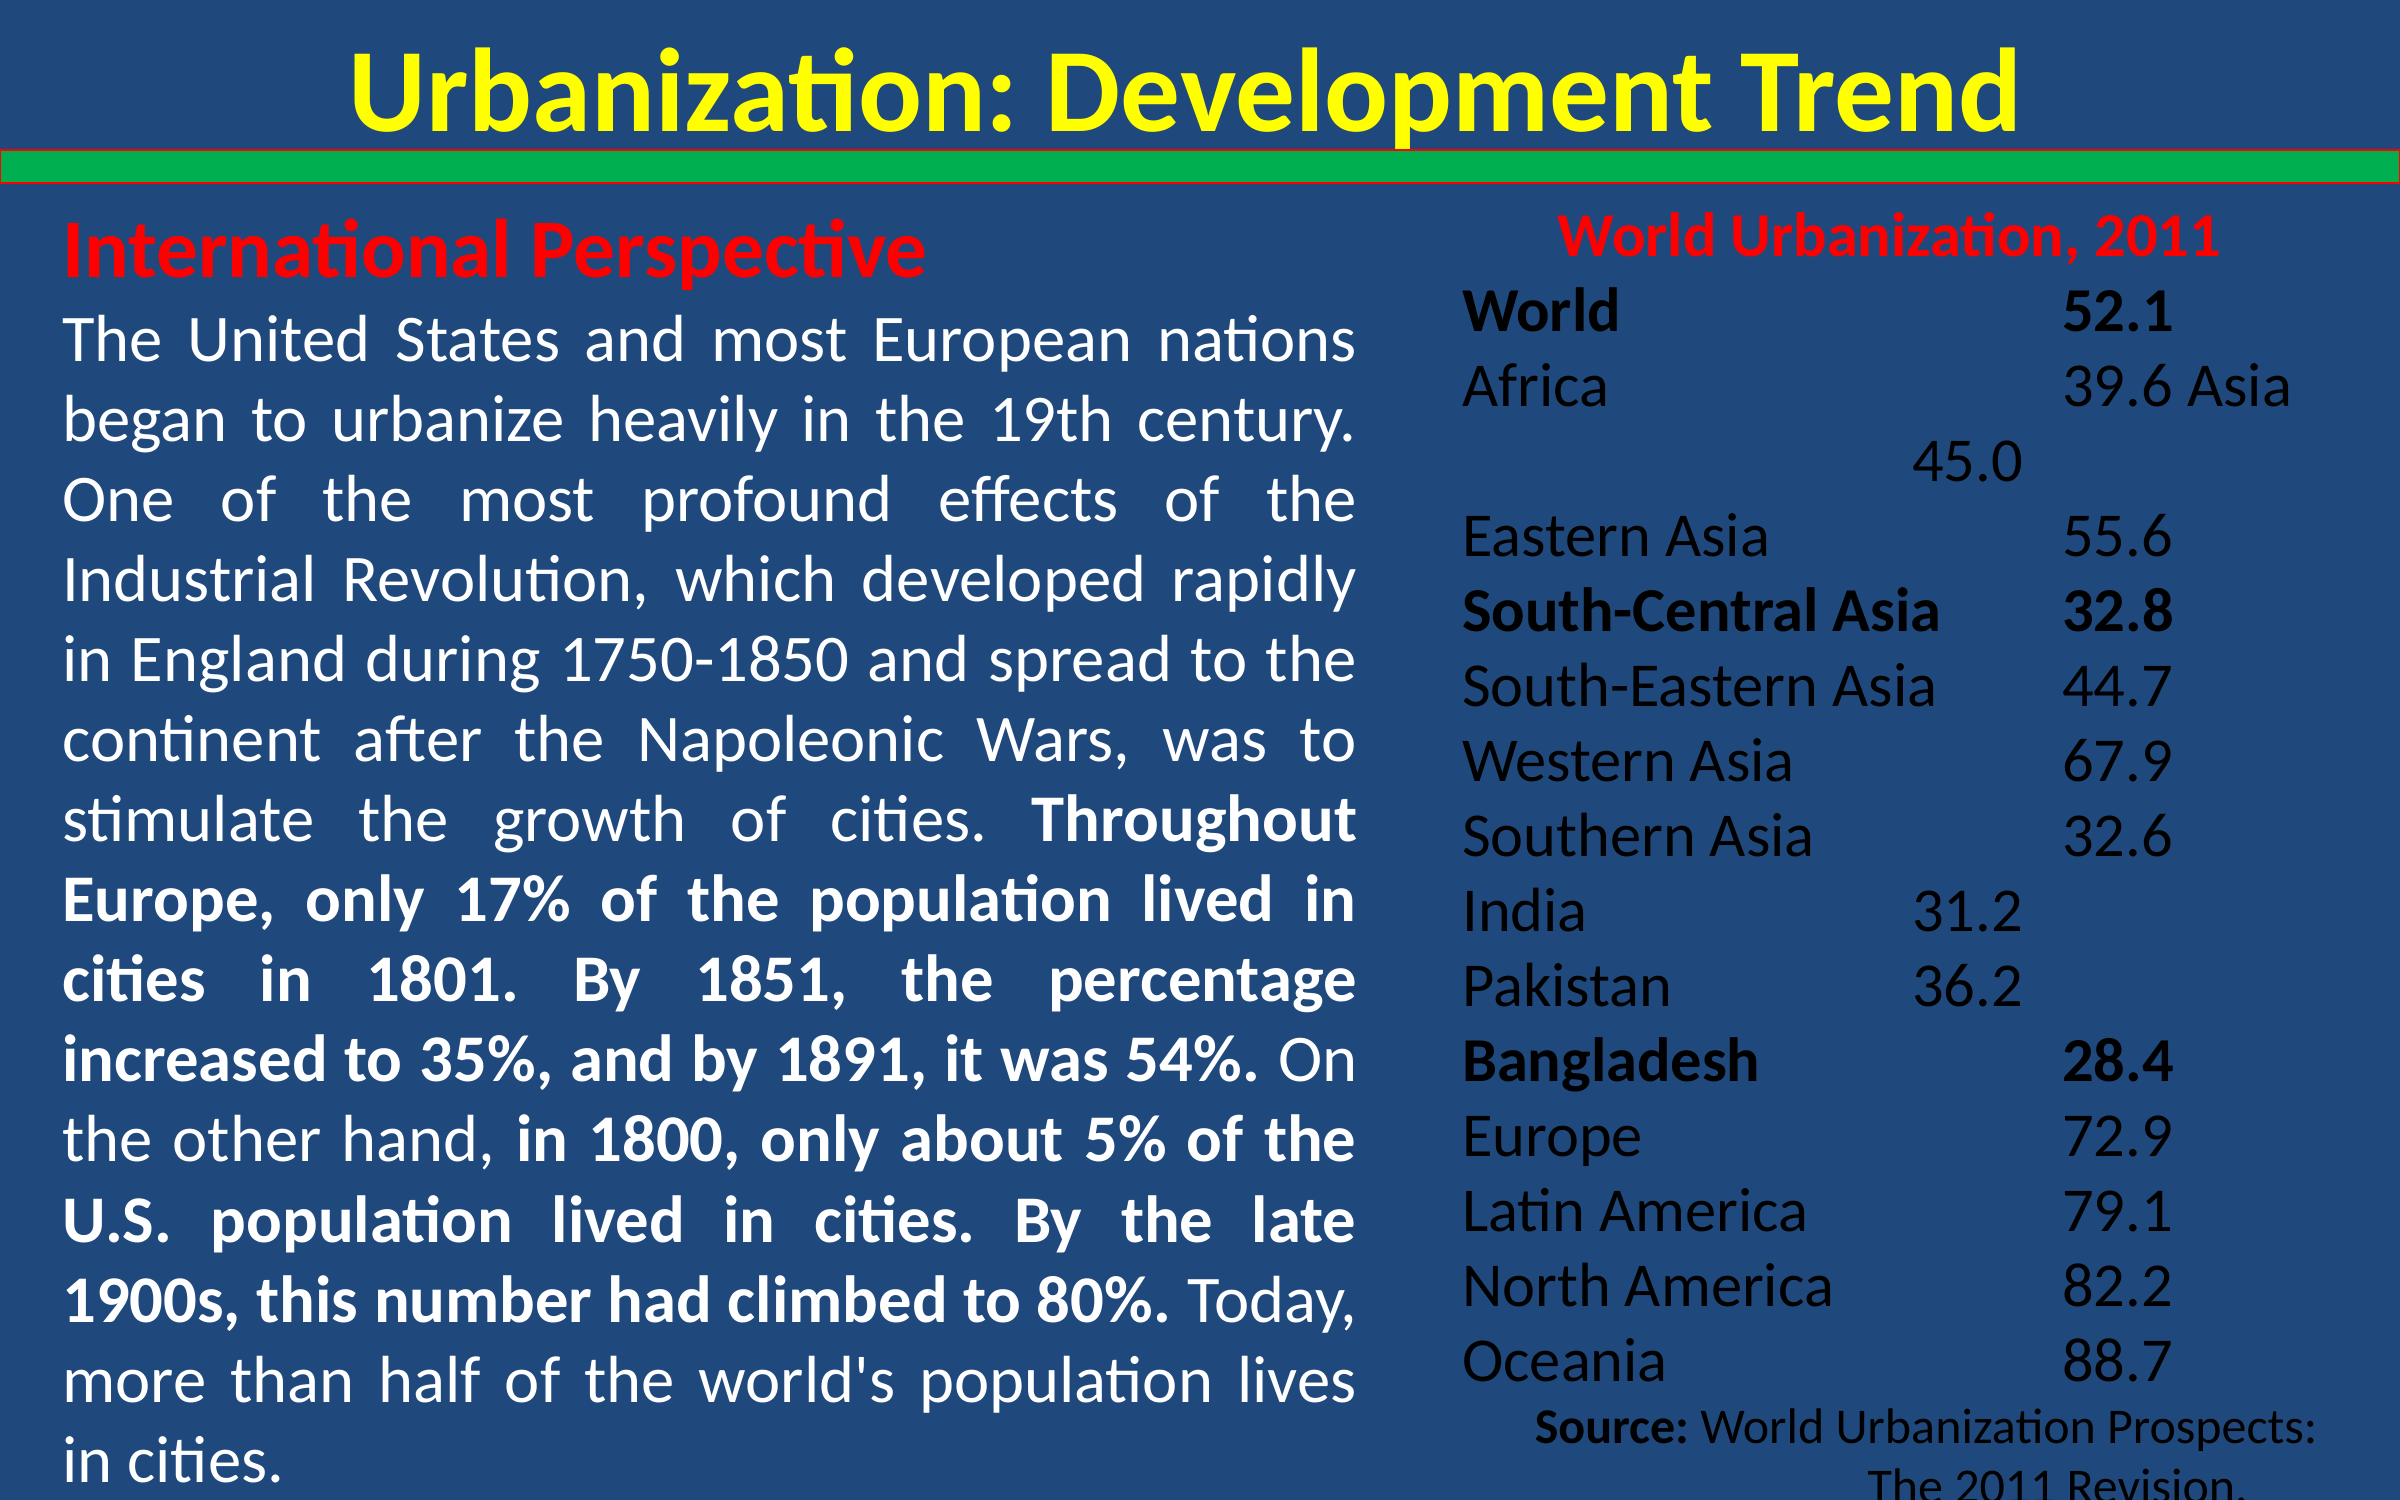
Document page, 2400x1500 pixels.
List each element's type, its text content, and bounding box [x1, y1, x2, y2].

list International Perspective The United States and most European nations began to urbanize heavily in the 19th century. One of the most profound effects of the Industrial Revolution, which developed rapidly in England during 1750-1850 and spread to the continent after the Napoleonic Wars, was to stimulate the growth of cities. Throughout Europe, only 17% of the population lived in cities in 1801. By 1851, the percentage increased to 35%, and by 1891, it was 54%. On the other hand, in 1800, only about 5% of the U.S. population lived in cities. By the late 1900s, this number had climbed to 80%. Today, more than half of the world's population lives in cities. [39, 184, 1380, 1500]
text_box [0, 149, 2400, 184]
title Urbanization: Development Trend [0, 0, 2400, 149]
text_box World Urbanization, 2011 World 52.1 Africa 39.6 Asia 45.0 Eastern Asia 55.6 South-Central Asia 32.8 South-Eastern Asia 44.7 Western Asia 67.9 Southern Asia 32.6 India 31.2 Pakistan 36.2 Bangladesh 28.4 Europe 72.9 Latin America 79.1 North America 82.2 Oceania 88.7 Source: World Urbanization Prospects: The 2011 Revision. [1439, 184, 2340, 1500]
